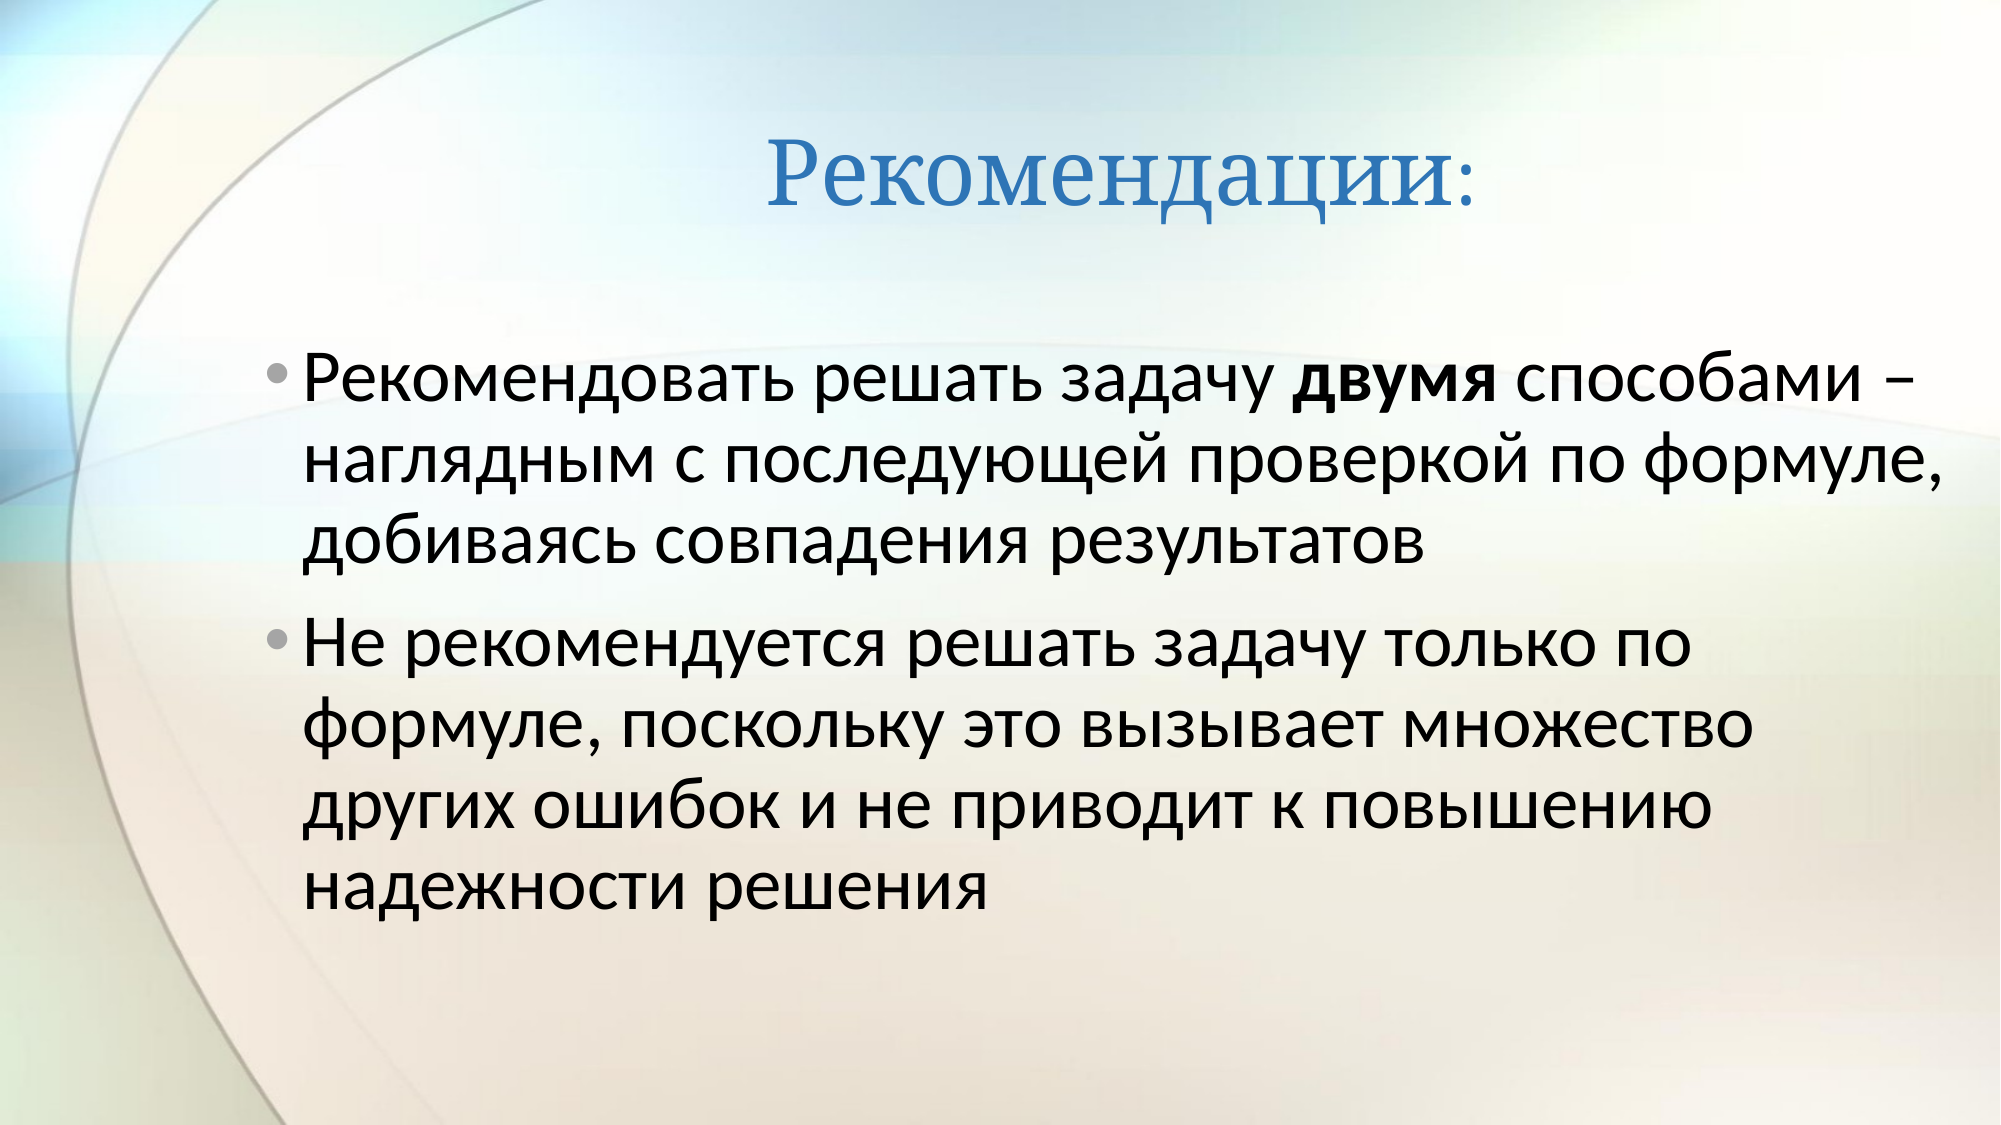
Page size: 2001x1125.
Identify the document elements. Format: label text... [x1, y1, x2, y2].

list Рекомендовать решать задачу двумя способами – наглядным с последующей проверкой по формуле, добиваясь совпадения результатов Не рекомендуется решать задачу только по формуле, поскольку это вызывает множество других ошибок и не приводит к повышению надежности решения [249, 329, 1994, 1125]
title Рекомендации: [381, 59, 1863, 278]
picture [0, 0, 2001, 1125]
